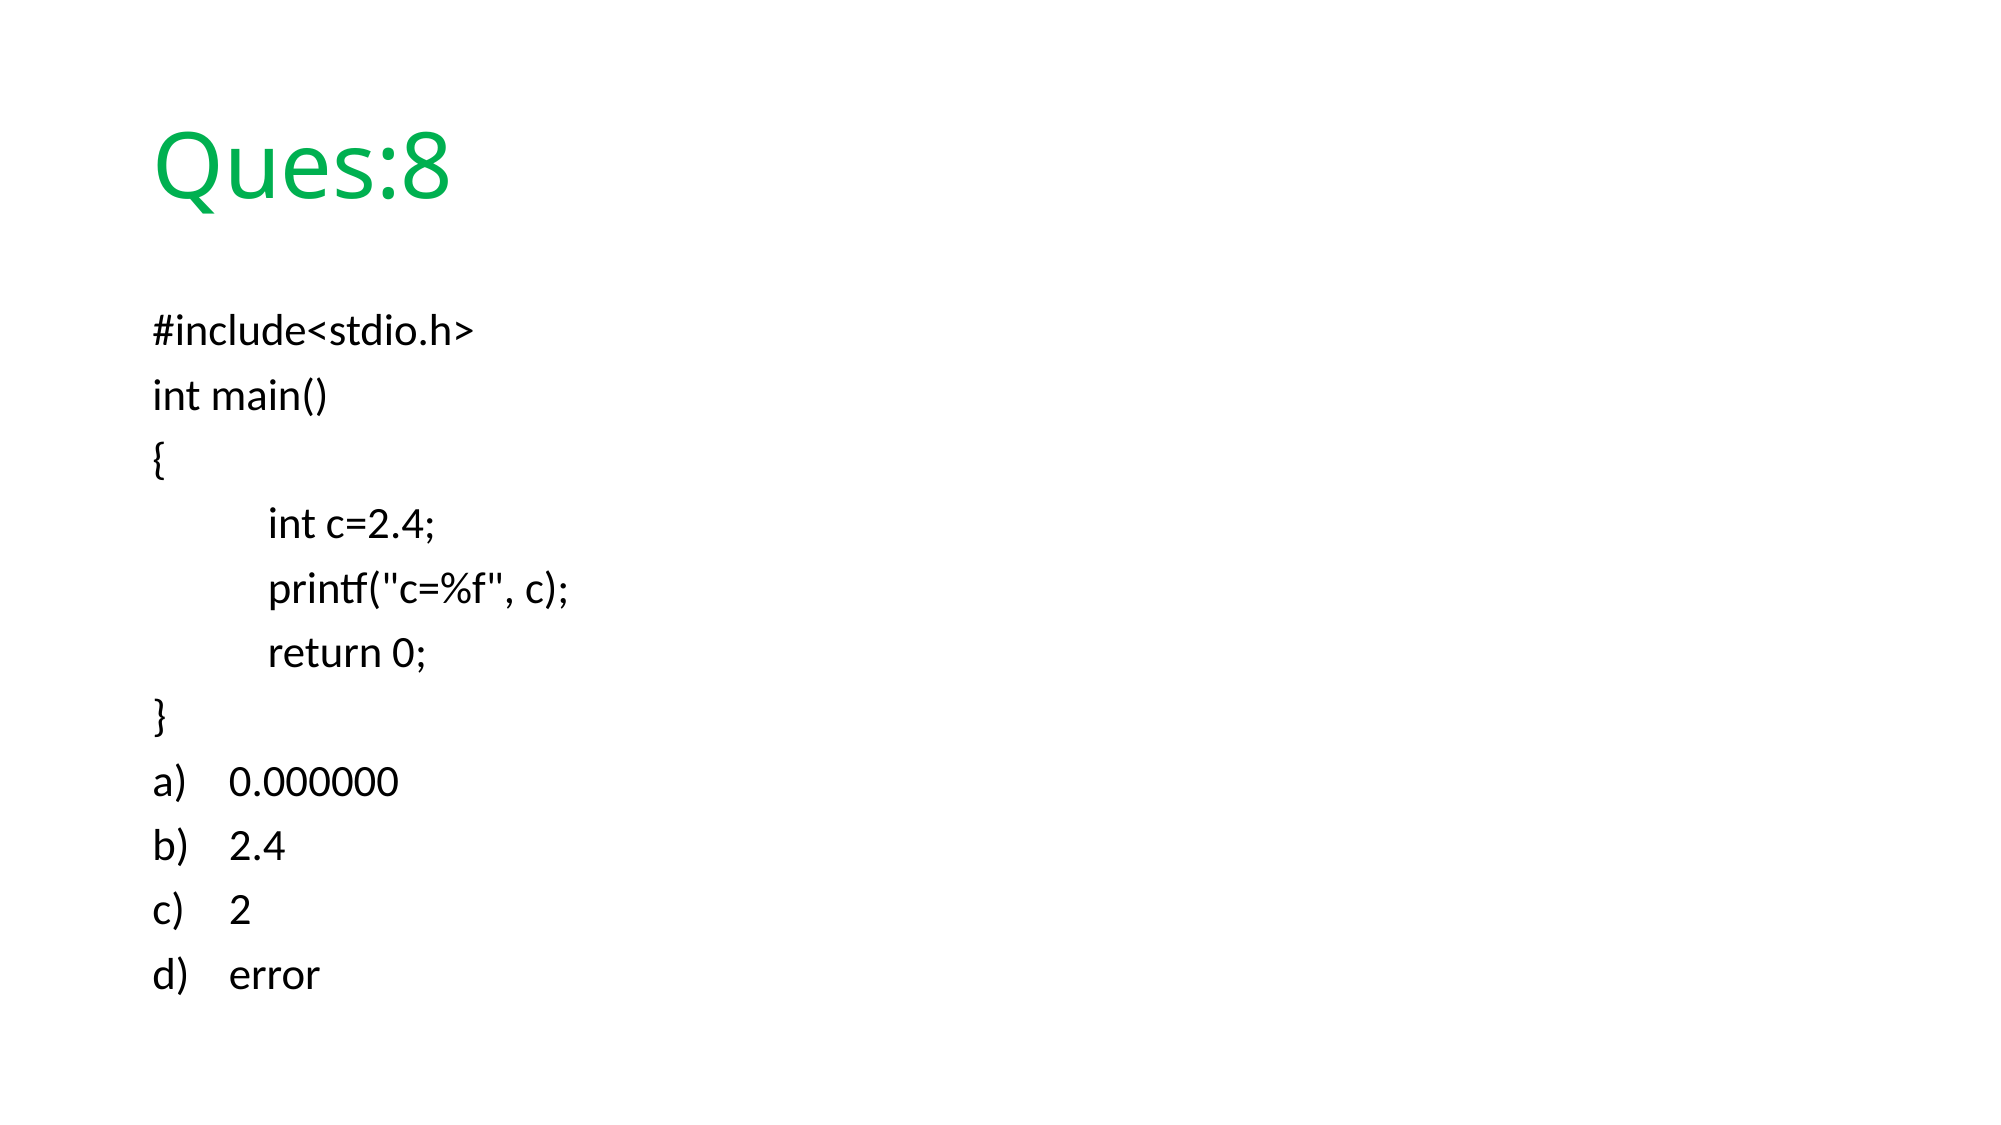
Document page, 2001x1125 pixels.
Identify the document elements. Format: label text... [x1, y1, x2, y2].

title Ques:8 [137, 59, 1863, 278]
list #include<stdio.h> int main() { int c=2.4; printf("c=%f", c); return 0; } 0.000000 2.4 2 error [137, 299, 1863, 1014]
